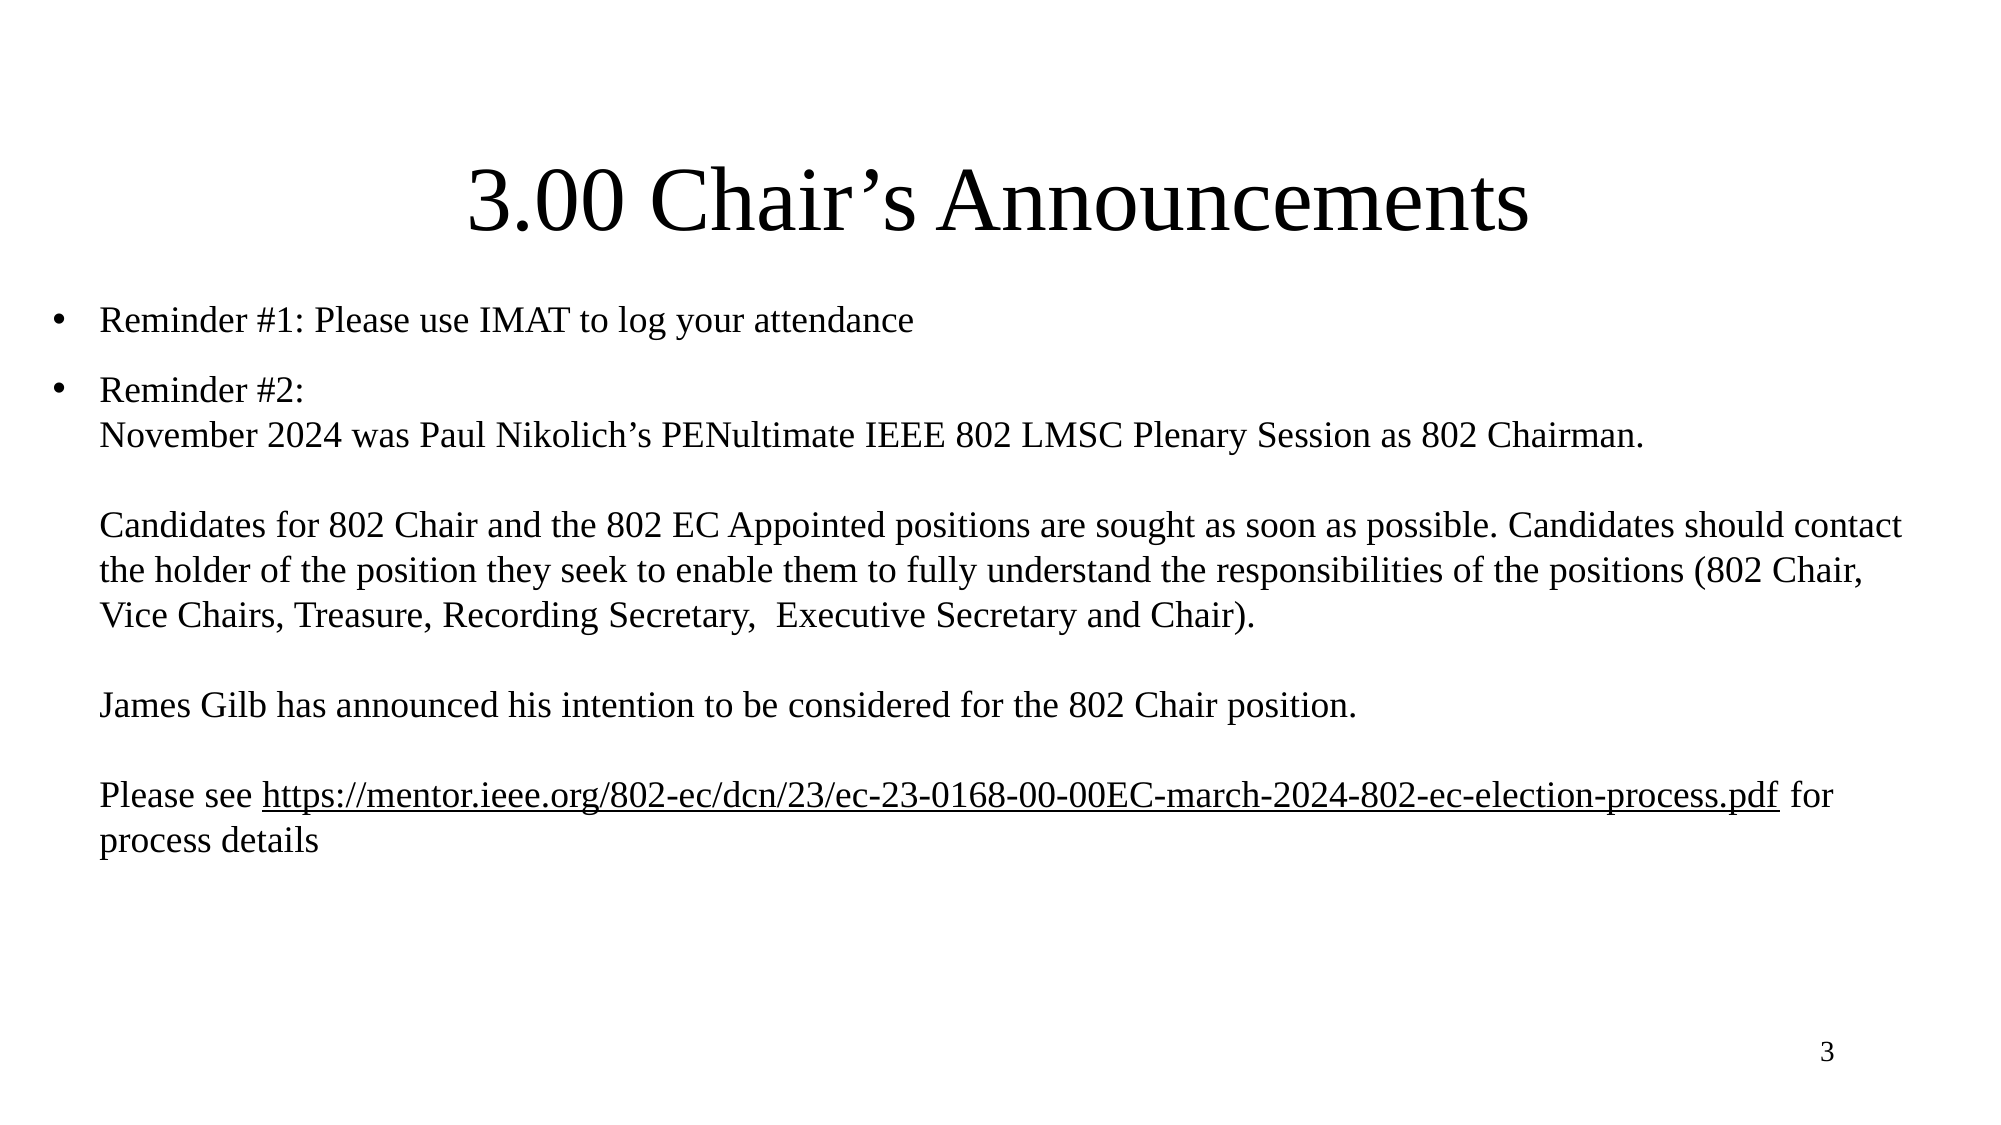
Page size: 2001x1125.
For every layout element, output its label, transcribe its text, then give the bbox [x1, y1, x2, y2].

list Reminder #1: Please use IMAT to log your attendance Reminder #2: November 2024 was Paul Nikolich’s PENultimate IEEE 802 LMSC Plenary Session as 802 Chairman. Candidates for 802 Chair and the 802 EC Appointed positions are sought as soon as possible. Candidates should contact the holder of the position they seek to enable them to fully understand the responsibilities of the positions (802 Chair, Vice Chairs, Treasure, Recording Secretary, Executive Secretary and Chair). James Gilb has announced his intention to be considered for the 802 Chair position. Please see https://mentor.ieee.org/802-ec/dcn/23/ec-23-0168-00-00EC-march-2024-802-ec-election-process.pdf for process details [37, 287, 1951, 1088]
slide_number 3 [1433, 1024, 1851, 1101]
title 3.00 Chair’s Announcements [149, 99, 1851, 287]
